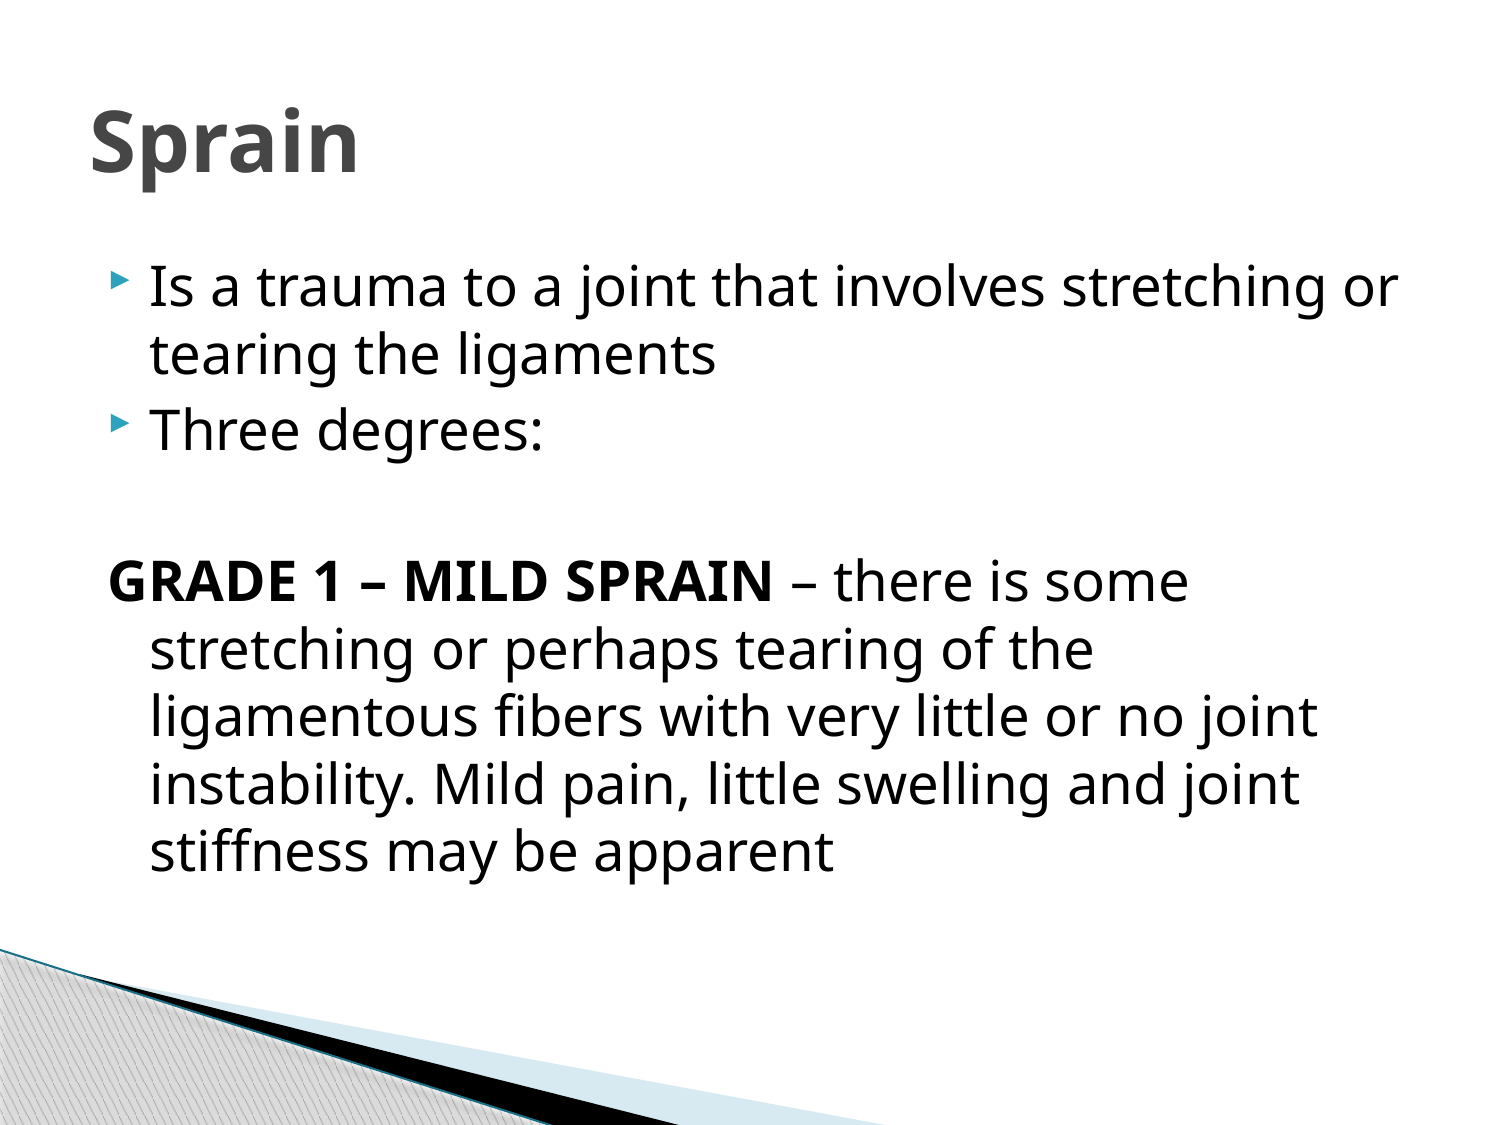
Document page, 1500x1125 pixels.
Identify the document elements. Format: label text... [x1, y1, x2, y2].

list Is a trauma to a joint that involves stretching or tearing the ligaments Three degrees: GRADE 1 – MILD SPRAIN – there is some stretching or perhaps tearing of the ligamentous fibers with very little or no joint instability. Mild pain, little swelling and joint stiffness may be apparent [75, 243, 1425, 986]
title Sprain [75, 45, 1425, 233]
